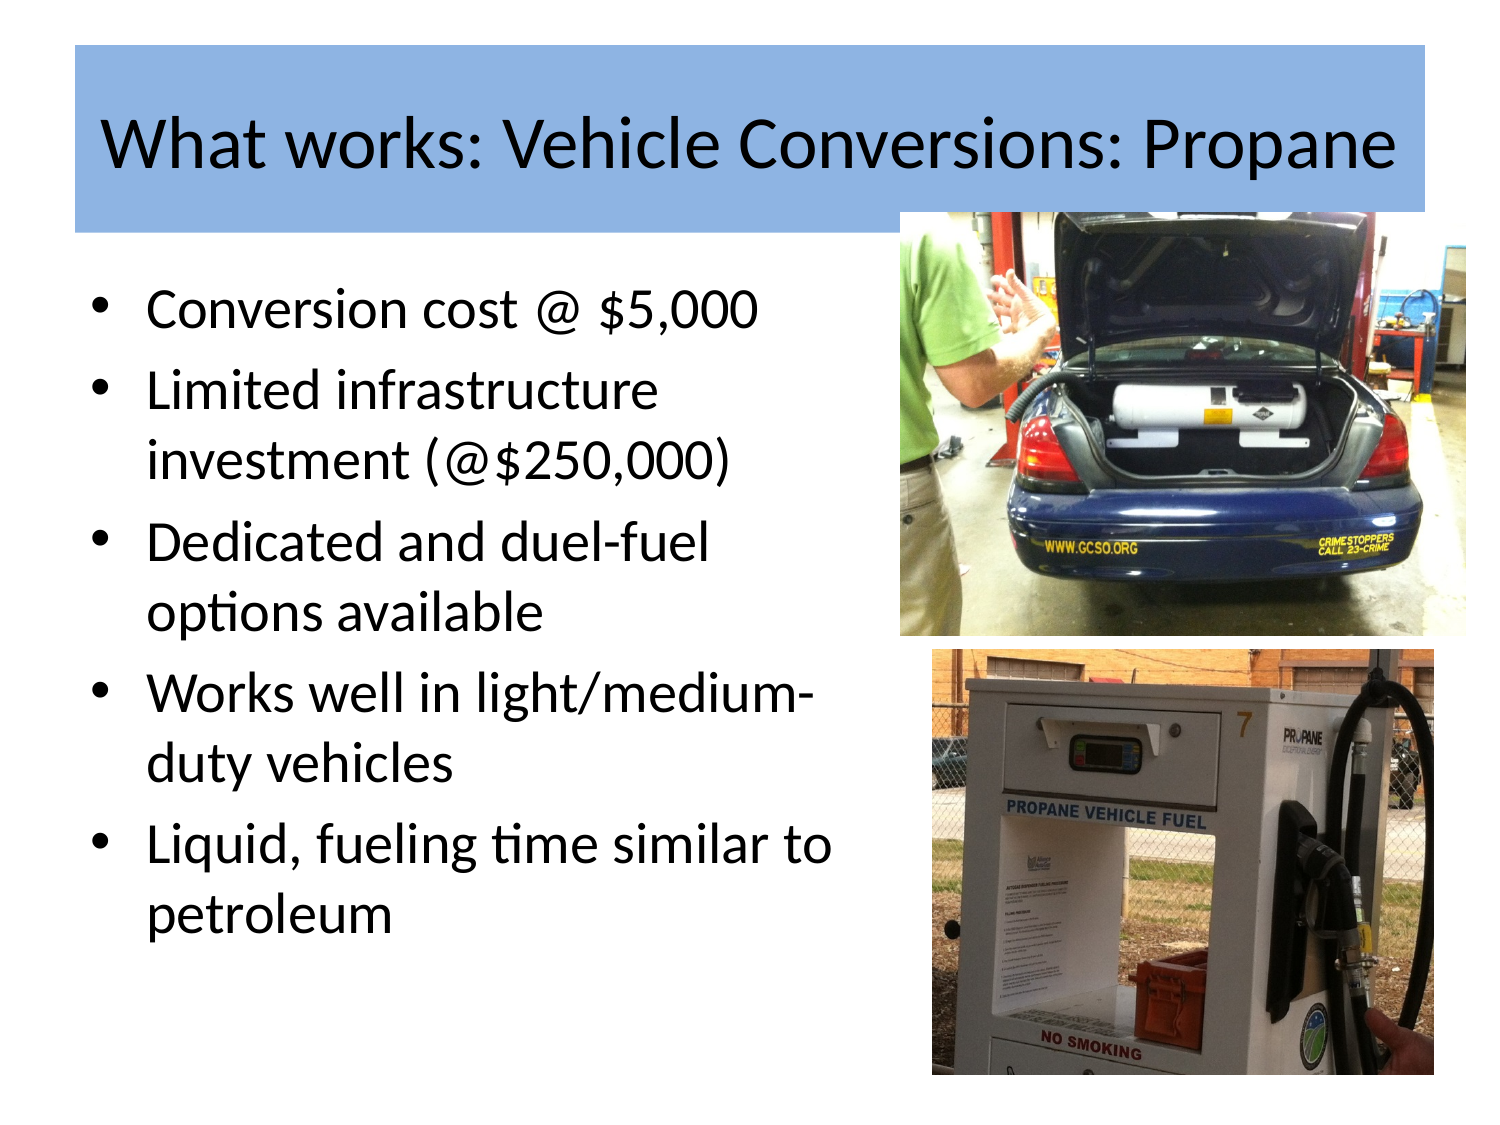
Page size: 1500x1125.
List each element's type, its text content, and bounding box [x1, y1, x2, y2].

picture [899, 212, 1467, 636]
picture [932, 649, 1434, 1076]
title What works: Vehicle Conversions: Propane [75, 45, 1425, 233]
list Conversion cost @ $5,000 Limited infrastructure investment (@$250,000) Dedicated and duel-fuel options available Works well in light/medium-duty vehicles Liquid, fueling time similar to petroleum [75, 262, 913, 1005]
